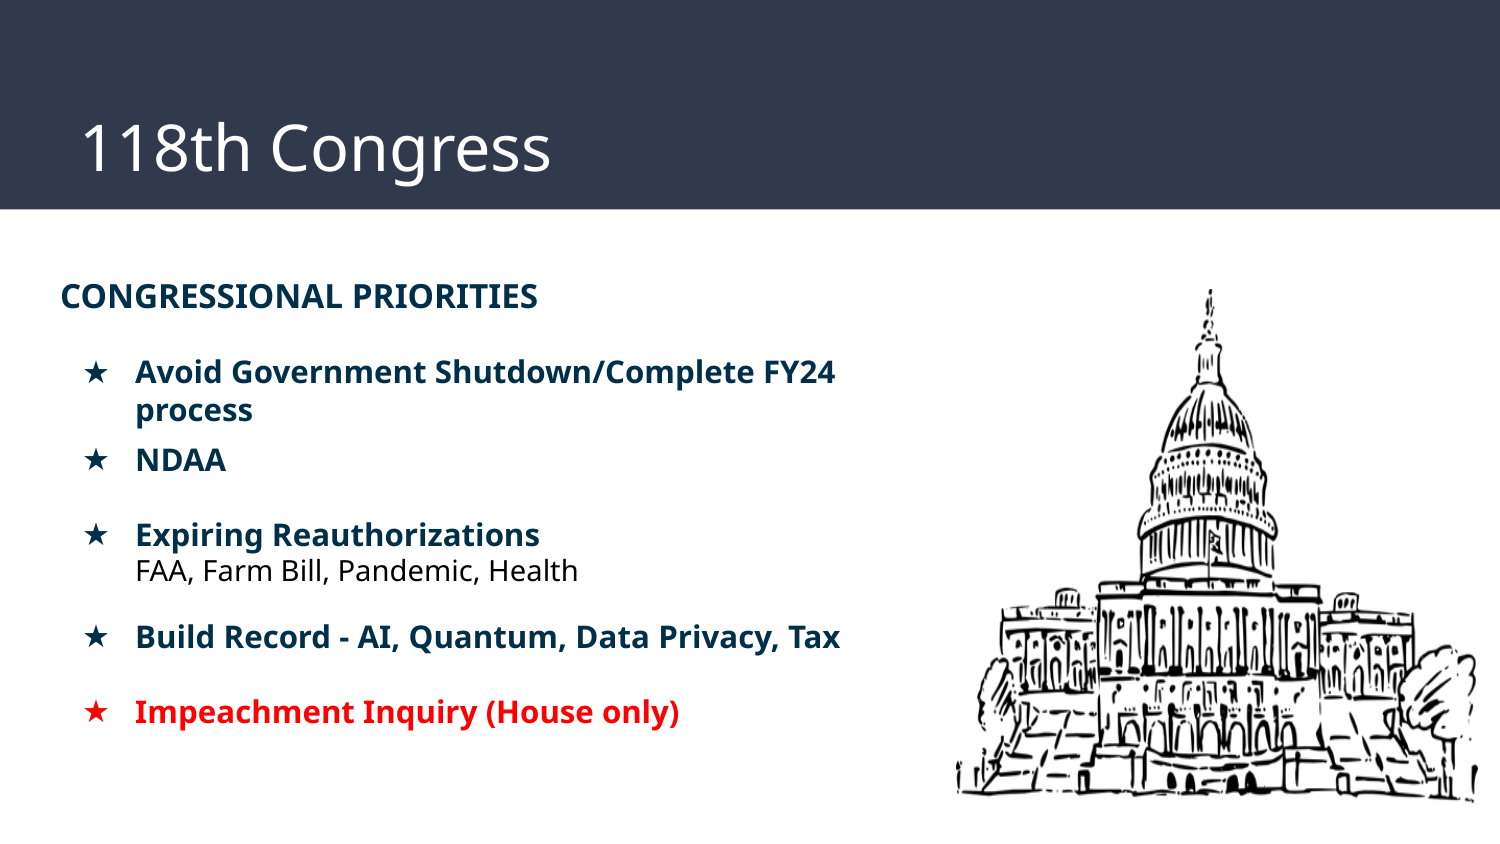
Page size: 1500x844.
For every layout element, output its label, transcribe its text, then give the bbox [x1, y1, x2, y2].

picture [956, 289, 1479, 803]
text_box CONGRESSIONAL PRIORITIES Avoid Government Shutdown/Complete FY24 process NDAA Expiring Reauthorizations FAA, Farm Bill, Pandemic, Health Build Record - AI, Quantum, Data Privacy, Tax Impeachment Inquiry (House only) [45, 260, 900, 755]
title 118th Congress [64, 92, 1462, 195]
